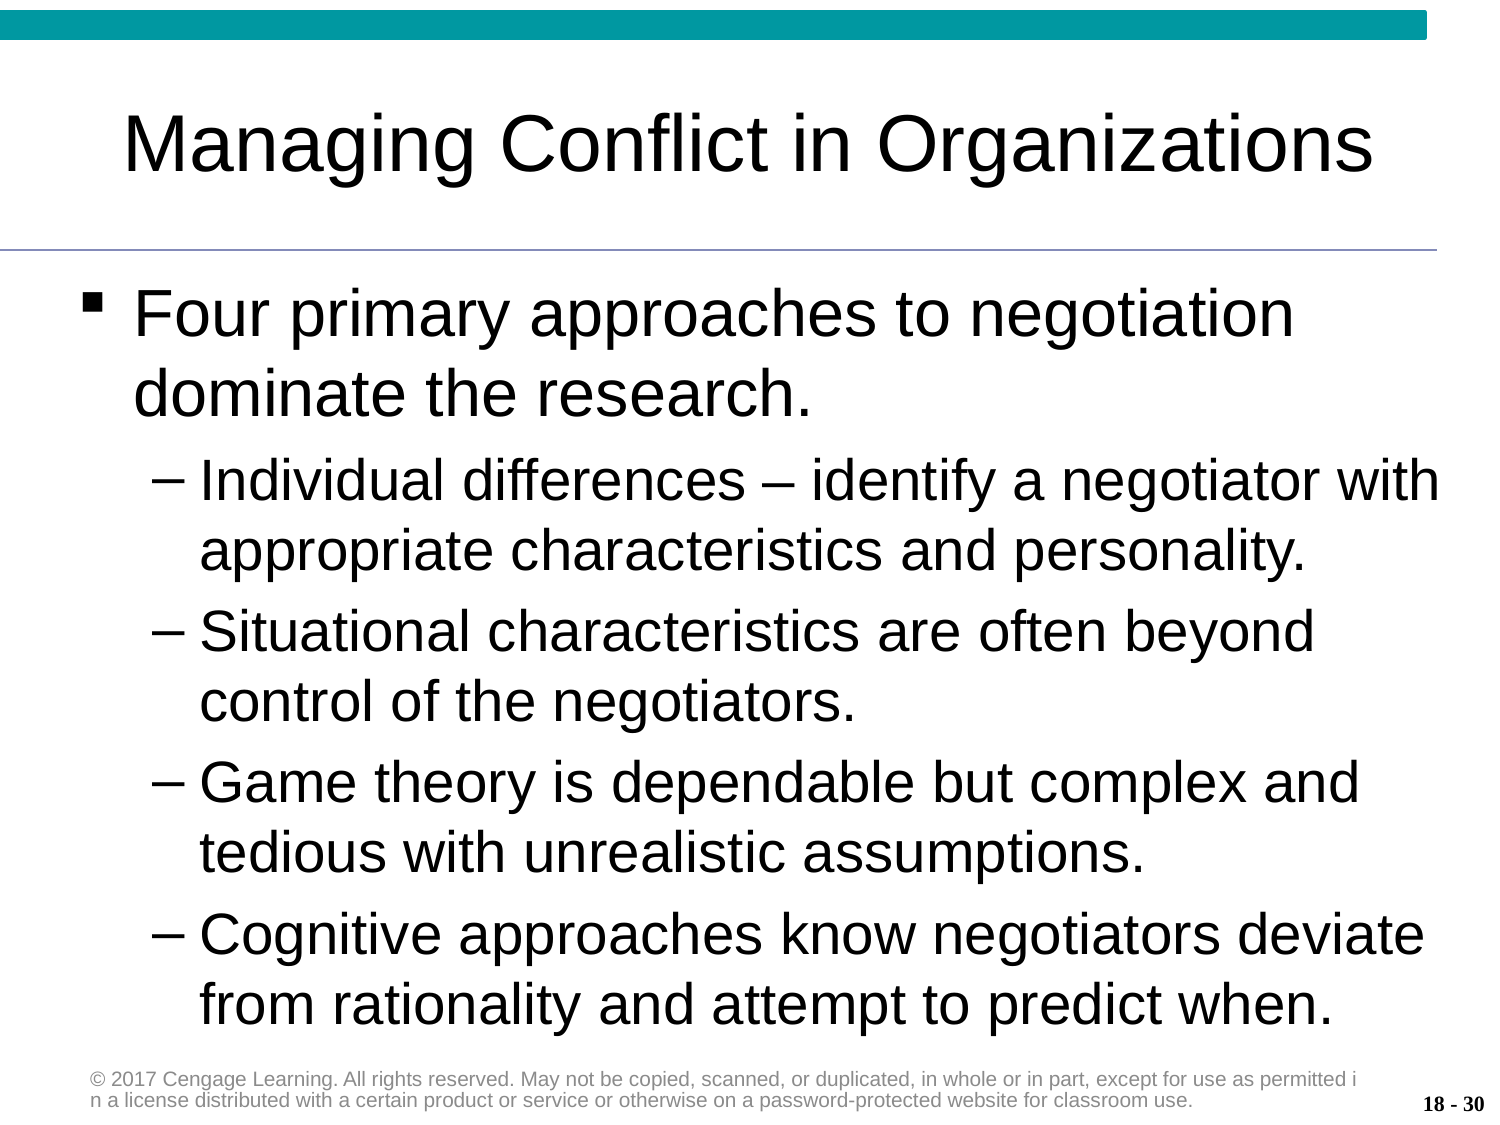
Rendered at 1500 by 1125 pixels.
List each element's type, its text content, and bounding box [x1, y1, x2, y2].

list Four primary approaches to negotiation dominate the research. Individual differences – identify a negotiator with appropriate characteristics and personality. Situational characteristics are often beyond control of the negotiators. Game theory is dependable but complex and tedious with unrealistic assumptions. Cognitive approaches know negotiators deviate from rationality and attempt to predict when. [62, 262, 1488, 1050]
title Managing Conflict in Organizations [75, 45, 1425, 233]
footer © 2017 Cengage Learning. All rights reserved. May not be copied, scanned, or duplicated, in whole or in part, except for use as permitted in a license distributed with a certain product or service or otherwise on a password-protected website for classroom use. [75, 1050, 1375, 1120]
